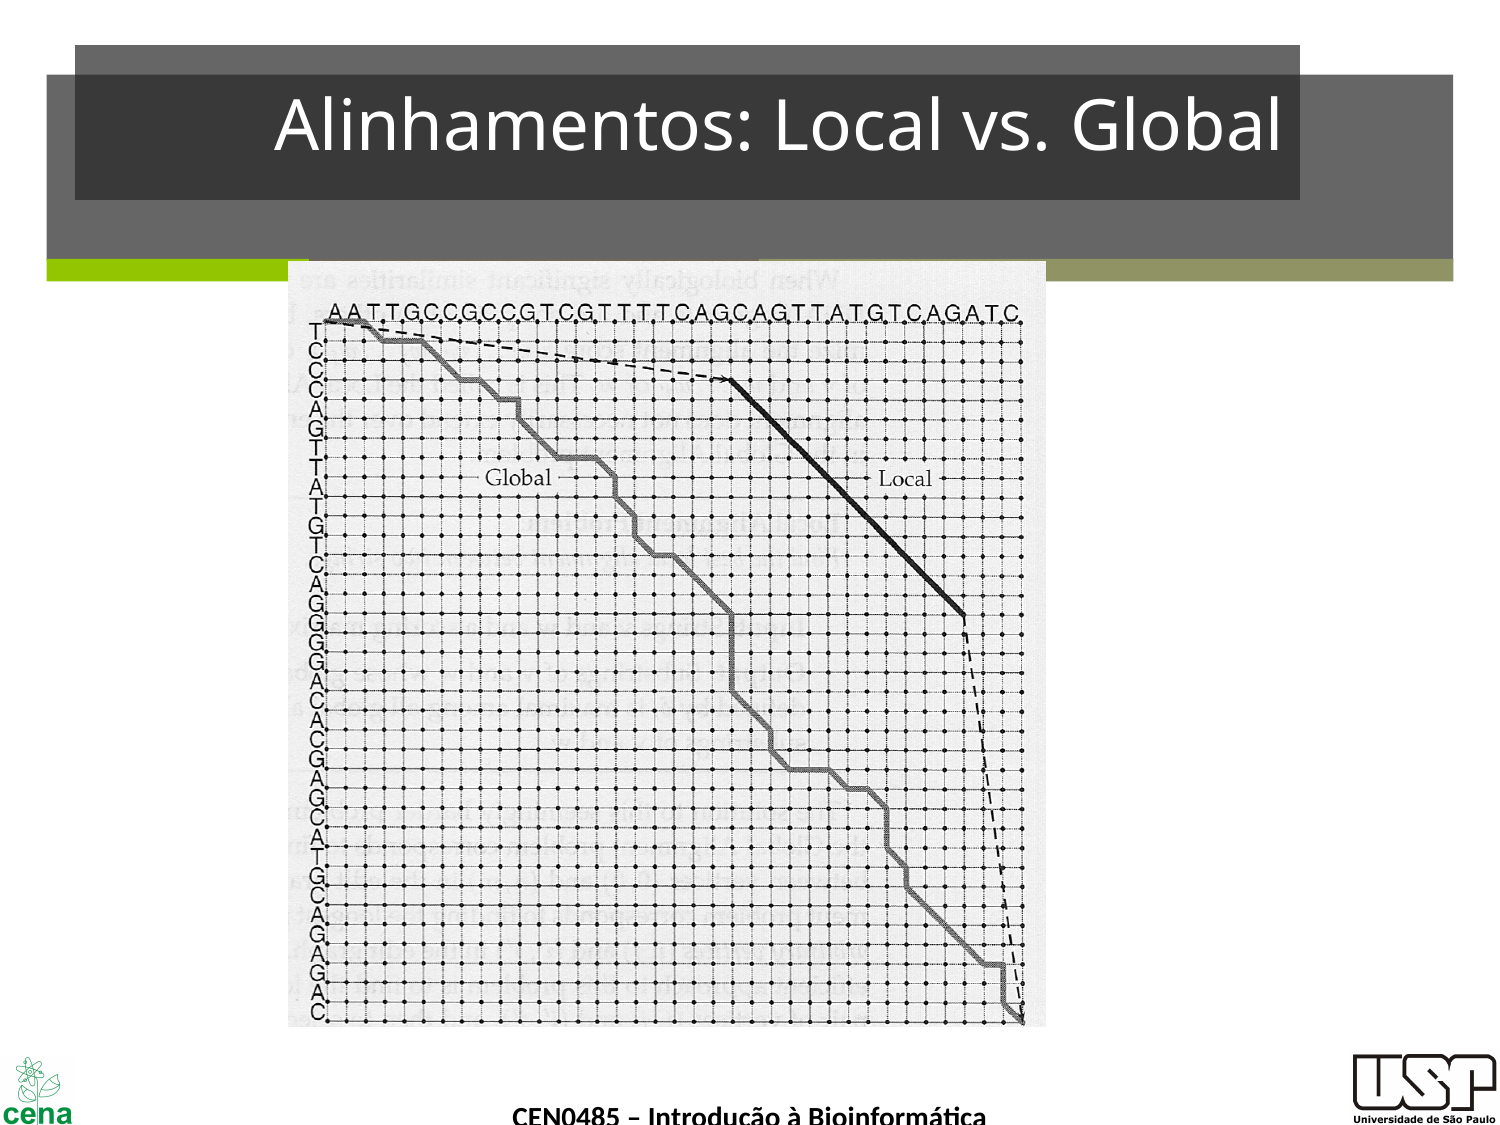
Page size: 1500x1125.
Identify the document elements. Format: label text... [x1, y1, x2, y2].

slide_number ‹#› [1400, 1027, 1500, 1113]
picture [1349, 1048, 1500, 1125]
title Alinhamentos: Local vs. Global [75, 45, 1300, 200]
picture [287, 260, 1047, 1028]
picture [1, 1055, 74, 1125]
